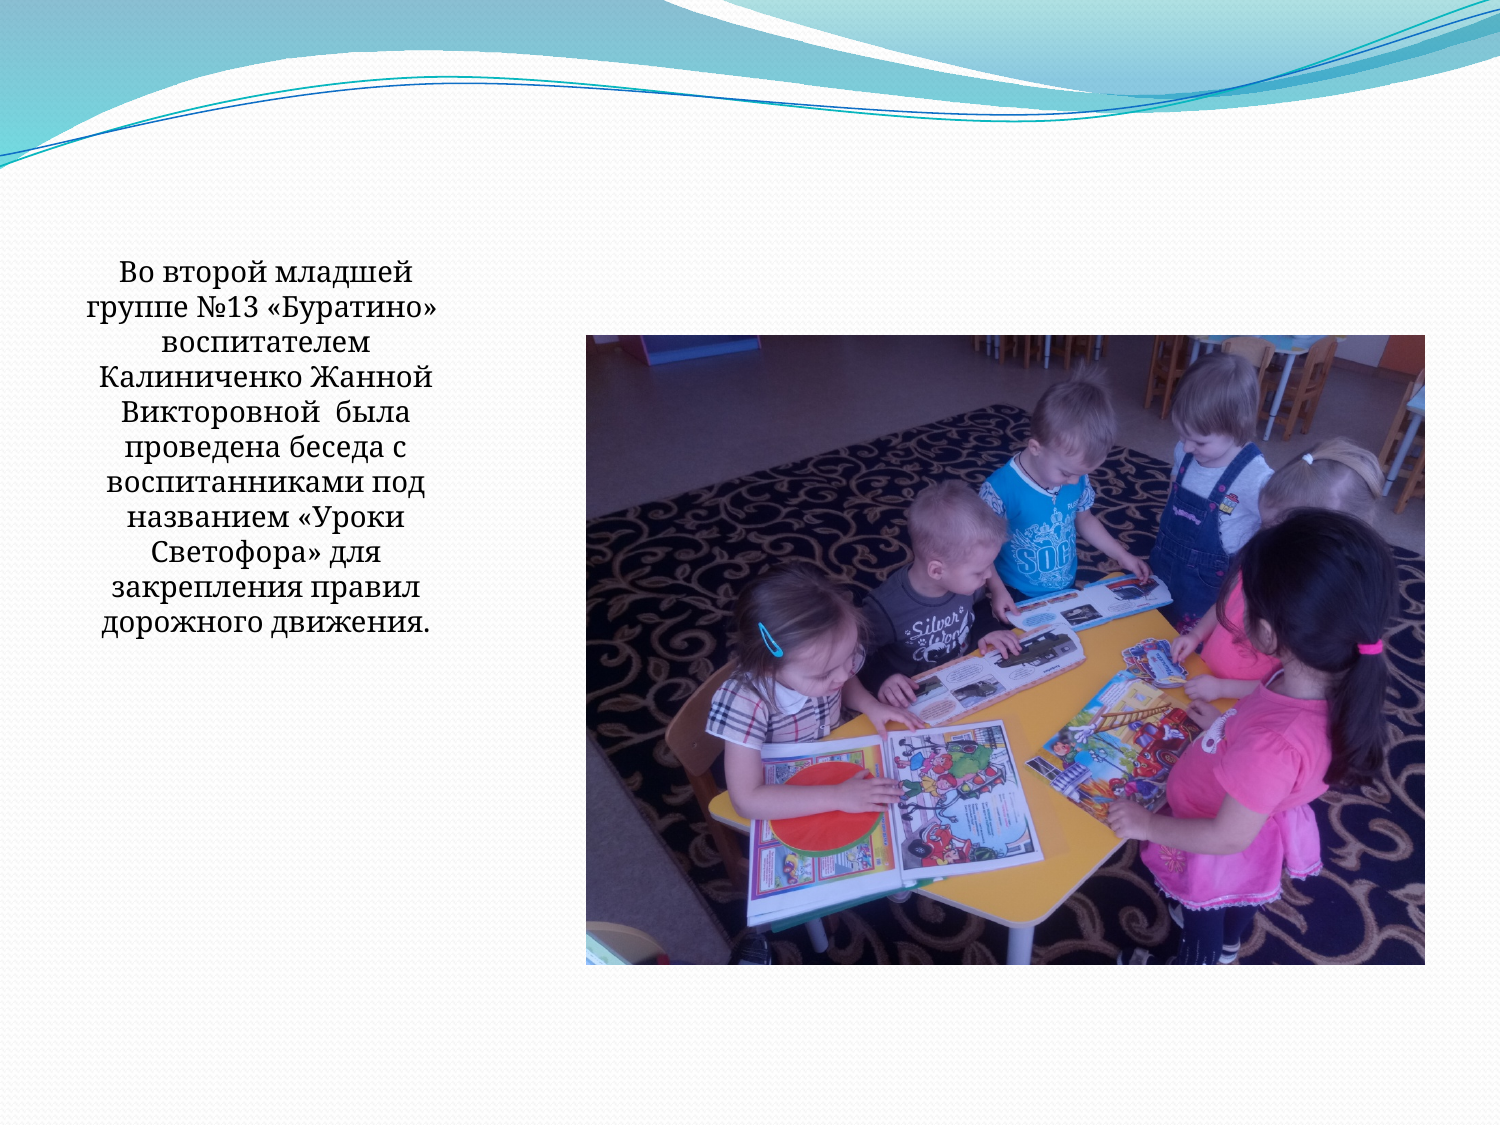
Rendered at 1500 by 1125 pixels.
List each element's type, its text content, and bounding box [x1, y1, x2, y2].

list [586, 335, 1426, 965]
list Во второй младшей группе №13 «Буратино» воспитателем Калиниченко Жанной Викторовной была проведена беседа с воспитанниками под названием «Уроки Светофора» для закрепления правил дорожного движения. [75, 246, 457, 1032]
